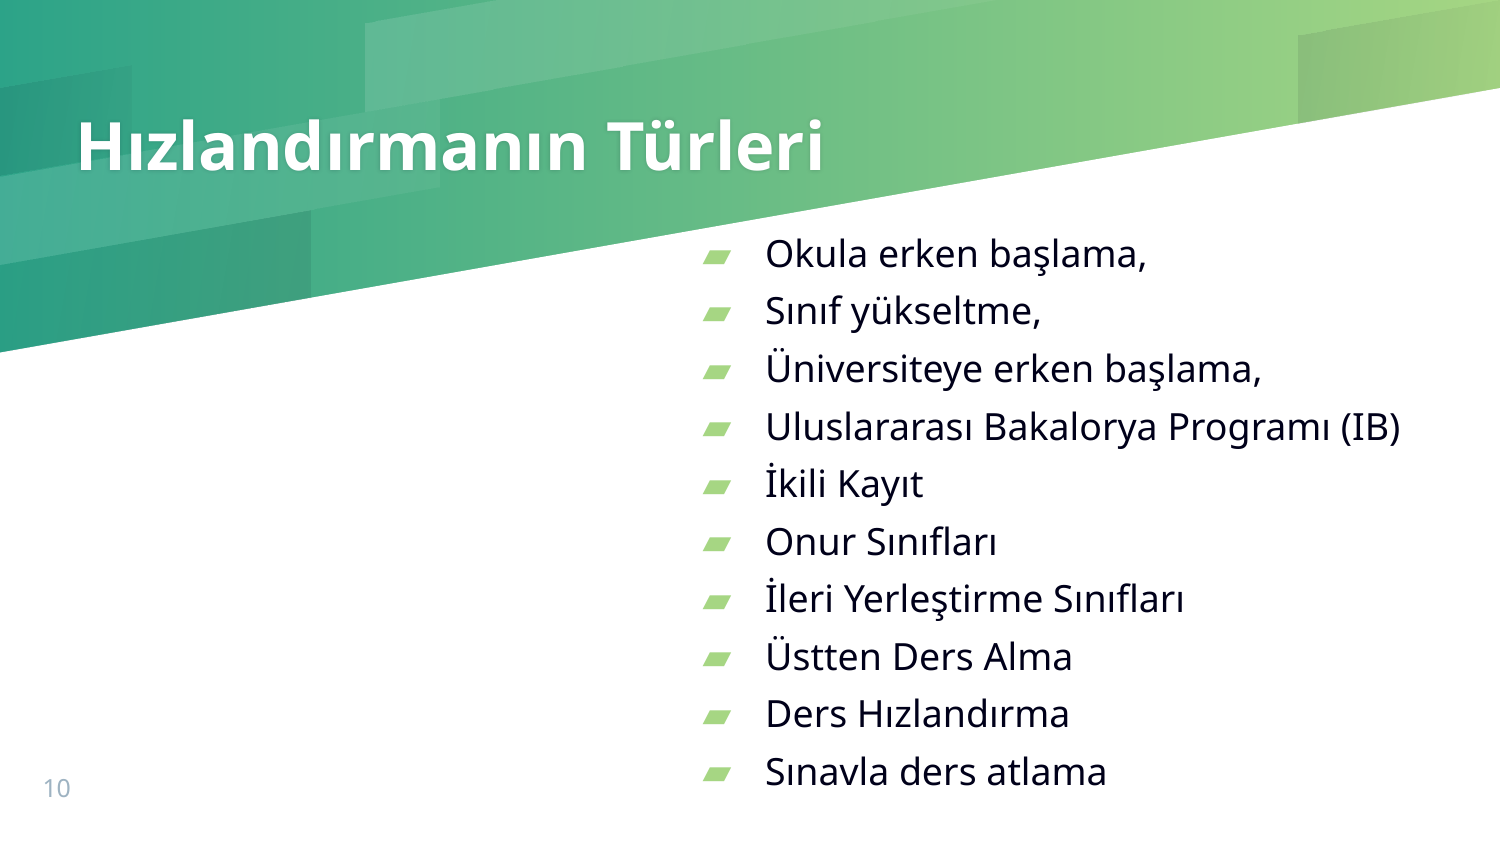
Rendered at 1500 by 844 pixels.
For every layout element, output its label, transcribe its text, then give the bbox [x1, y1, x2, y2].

slide_number 10 [42, 766, 122, 807]
list Okula erken başlama, Sınıf yükseltme, Üniversiteye erken başlama, Uluslararası Bakalorya Programı (IB) İkili Kayıt Onur Sınıfları İleri Yerleştirme Sınıfları Üstten Ders Alma Ders Hızlandırma Sınavla ders atlama [690, 230, 1458, 807]
title Hızlandırmanın Türleri [75, 0, 975, 298]
